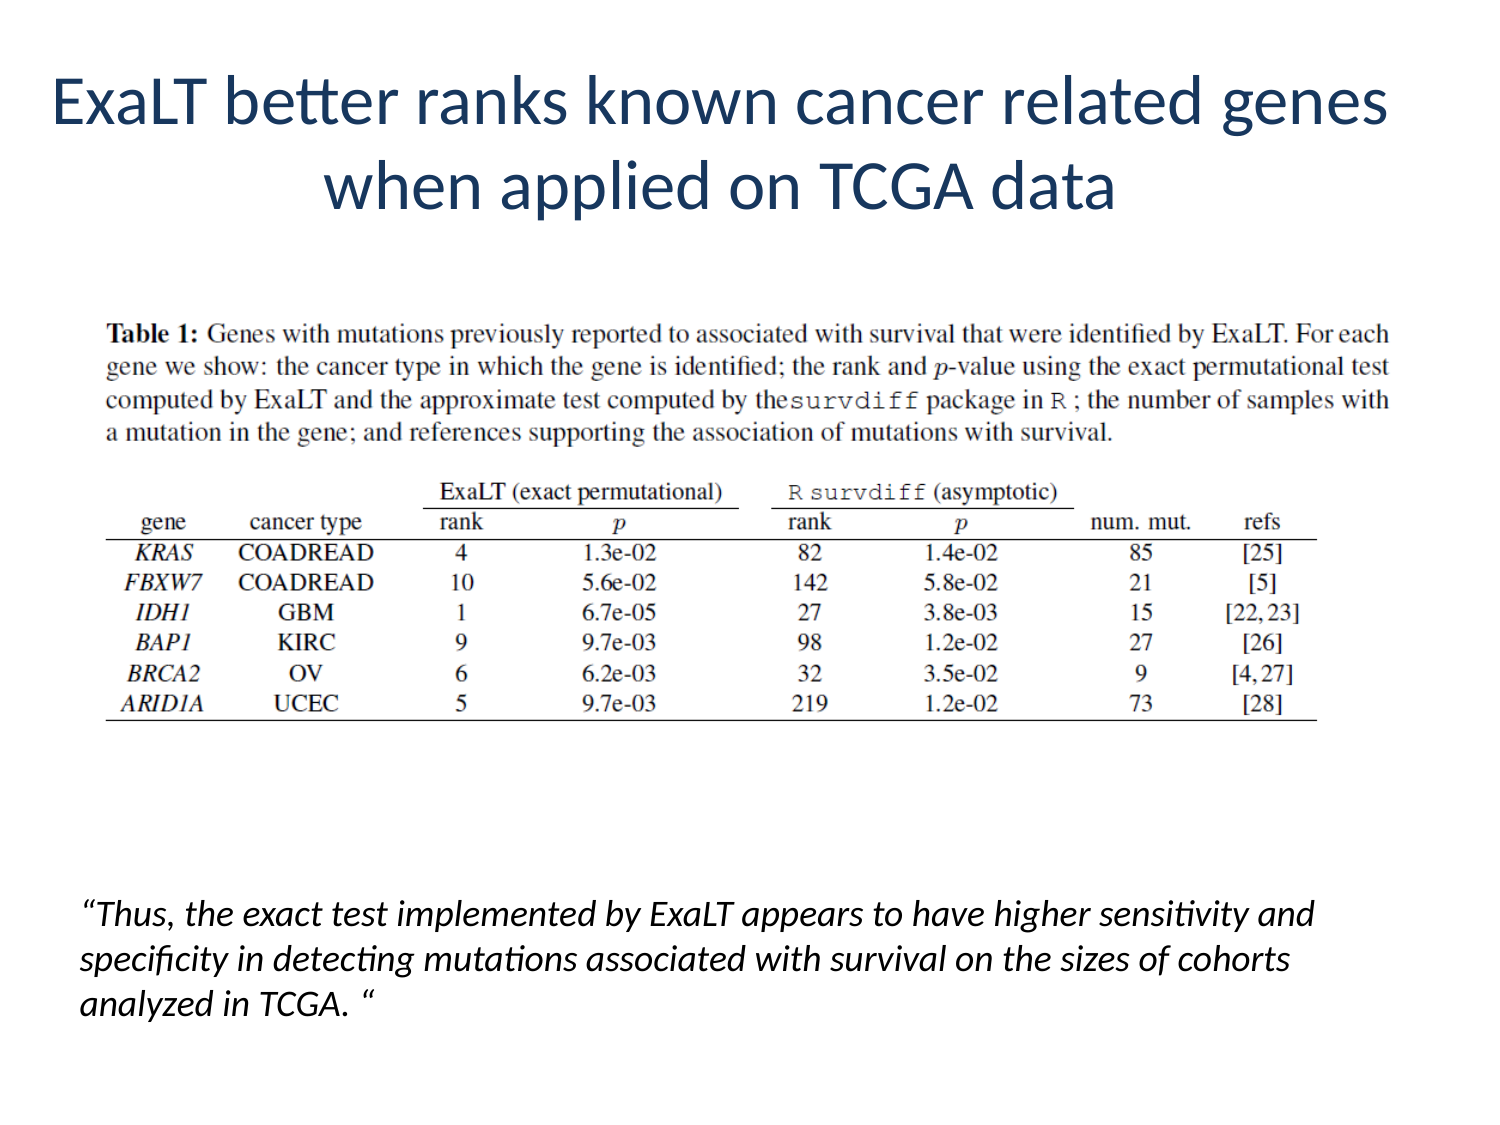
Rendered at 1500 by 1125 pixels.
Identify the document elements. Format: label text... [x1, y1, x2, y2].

title ExaLT better ranks known cancer related genes when applied on TCGA data [17, 45, 1425, 233]
text_box “Thus, the exact test implemented by ExaLT appears to have higher sensitivity and specificity in detecting mutations associated with survival on the sizes of cohorts analyzed in TCGA. “ [64, 881, 1441, 1077]
picture [64, 278, 1444, 776]
